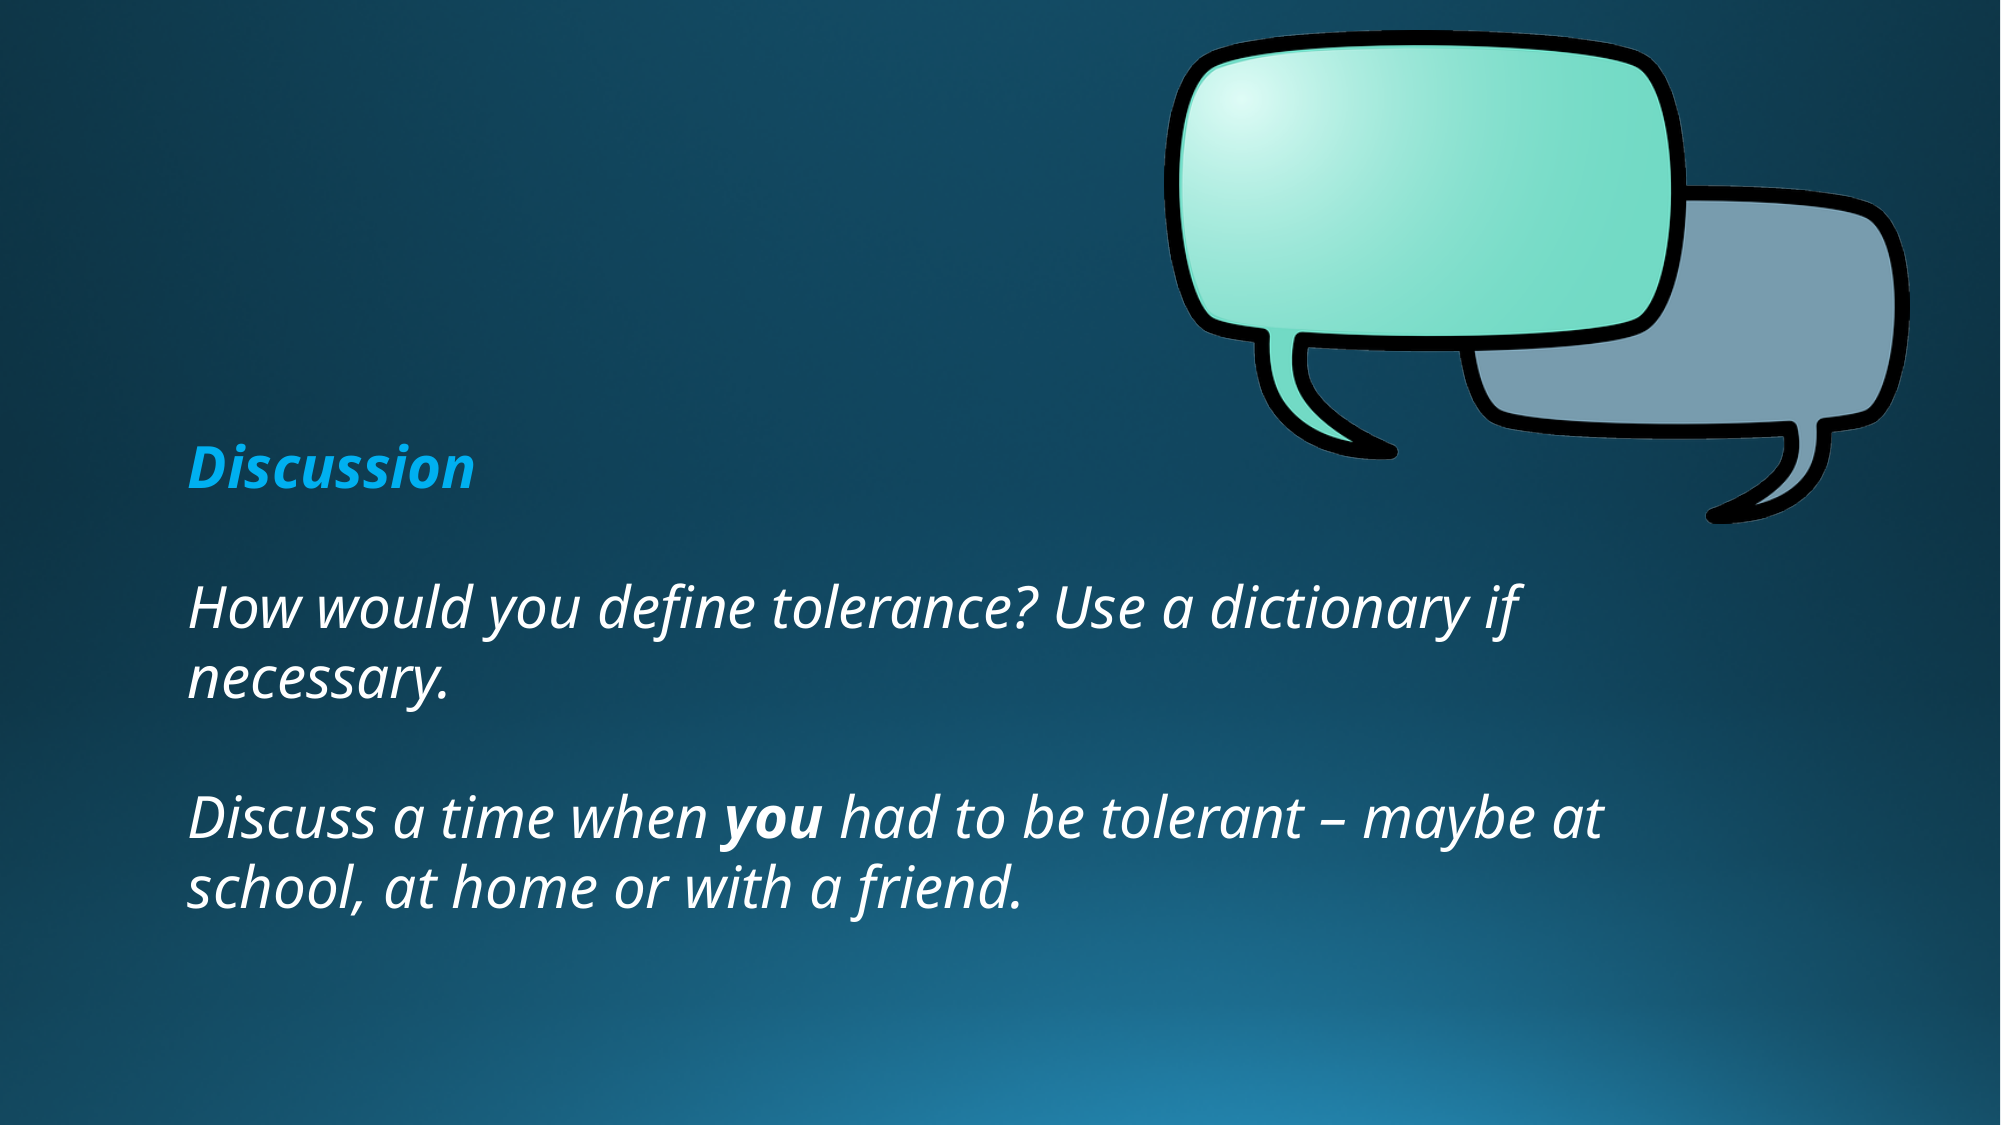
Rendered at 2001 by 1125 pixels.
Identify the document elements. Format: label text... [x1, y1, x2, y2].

picture [0, 0, 2001, 1125]
text_box Discussion How would you define tolerance? Use a dictionary if necessary. Discuss a time when you had to be tolerant – maybe at school, at home or with a friend. [173, 422, 1752, 998]
